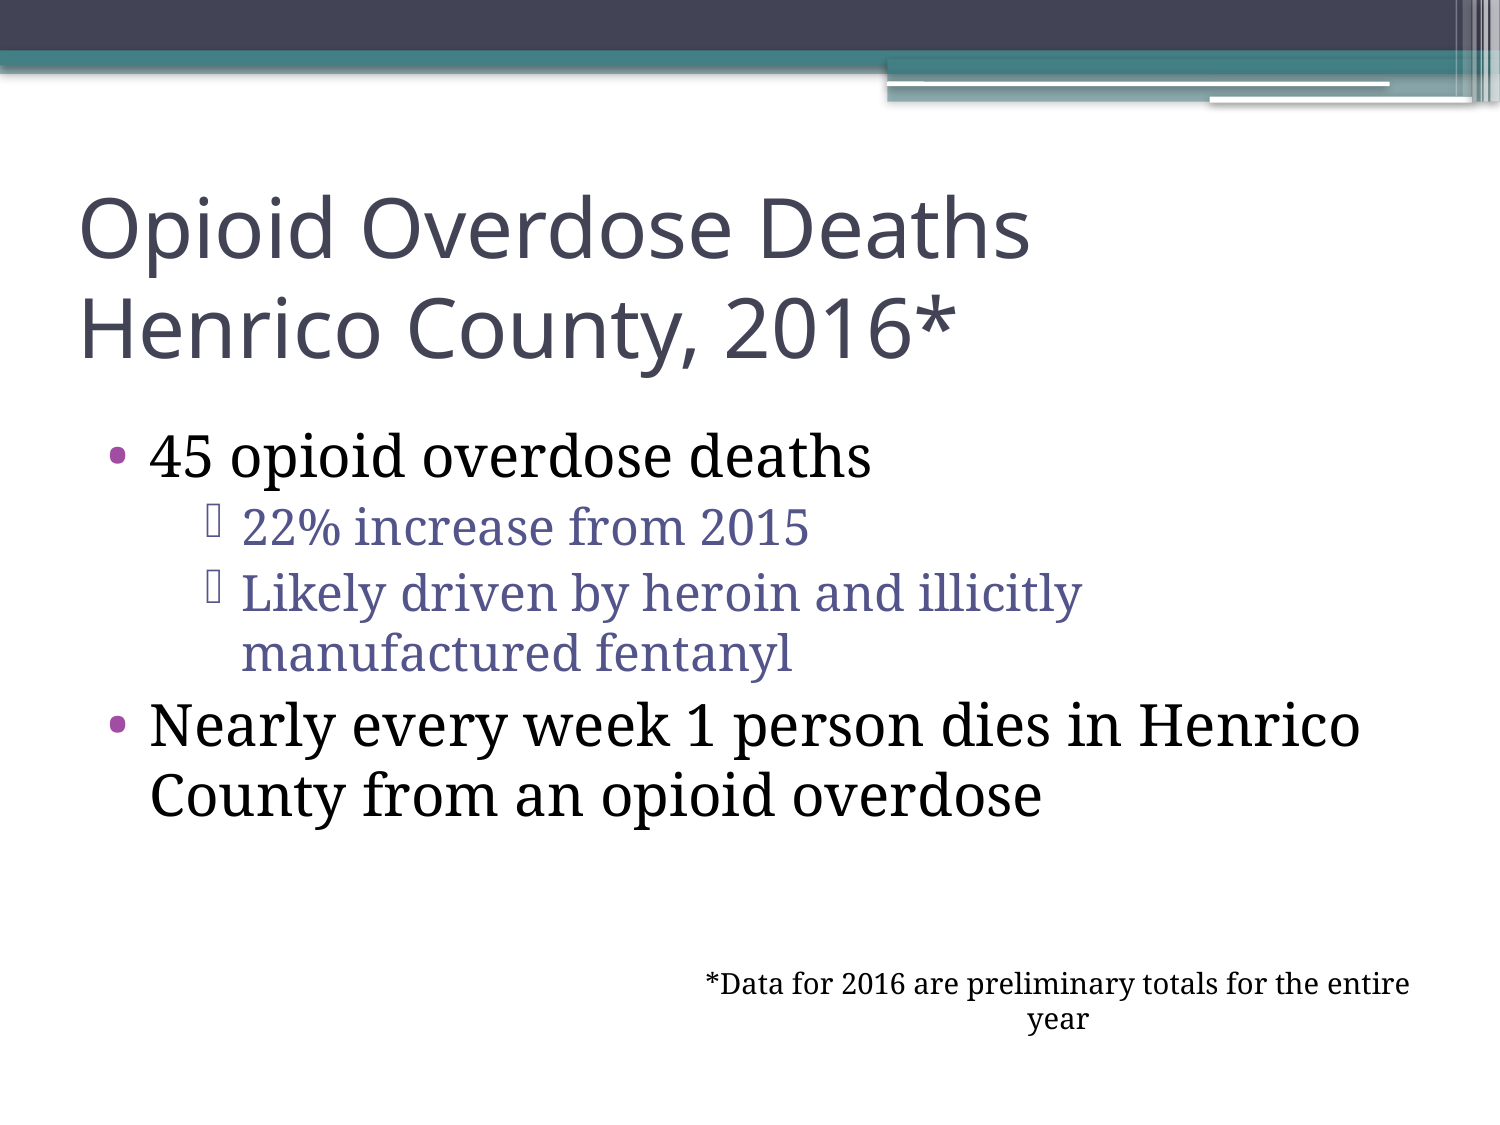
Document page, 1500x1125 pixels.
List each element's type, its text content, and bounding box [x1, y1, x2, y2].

list 45 opioid overdose deaths 22% increase from 2015 Likely driven by heroin and illicitly manufactured fentanyl Nearly every week 1 person dies in Henrico County from an opioid overdose [75, 412, 1425, 1122]
title Opioid Overdose Deaths Henrico County, 2016* [62, 187, 1500, 363]
text_box *Data for 2016 are preliminary totals for the entire year [673, 923, 1444, 1077]
